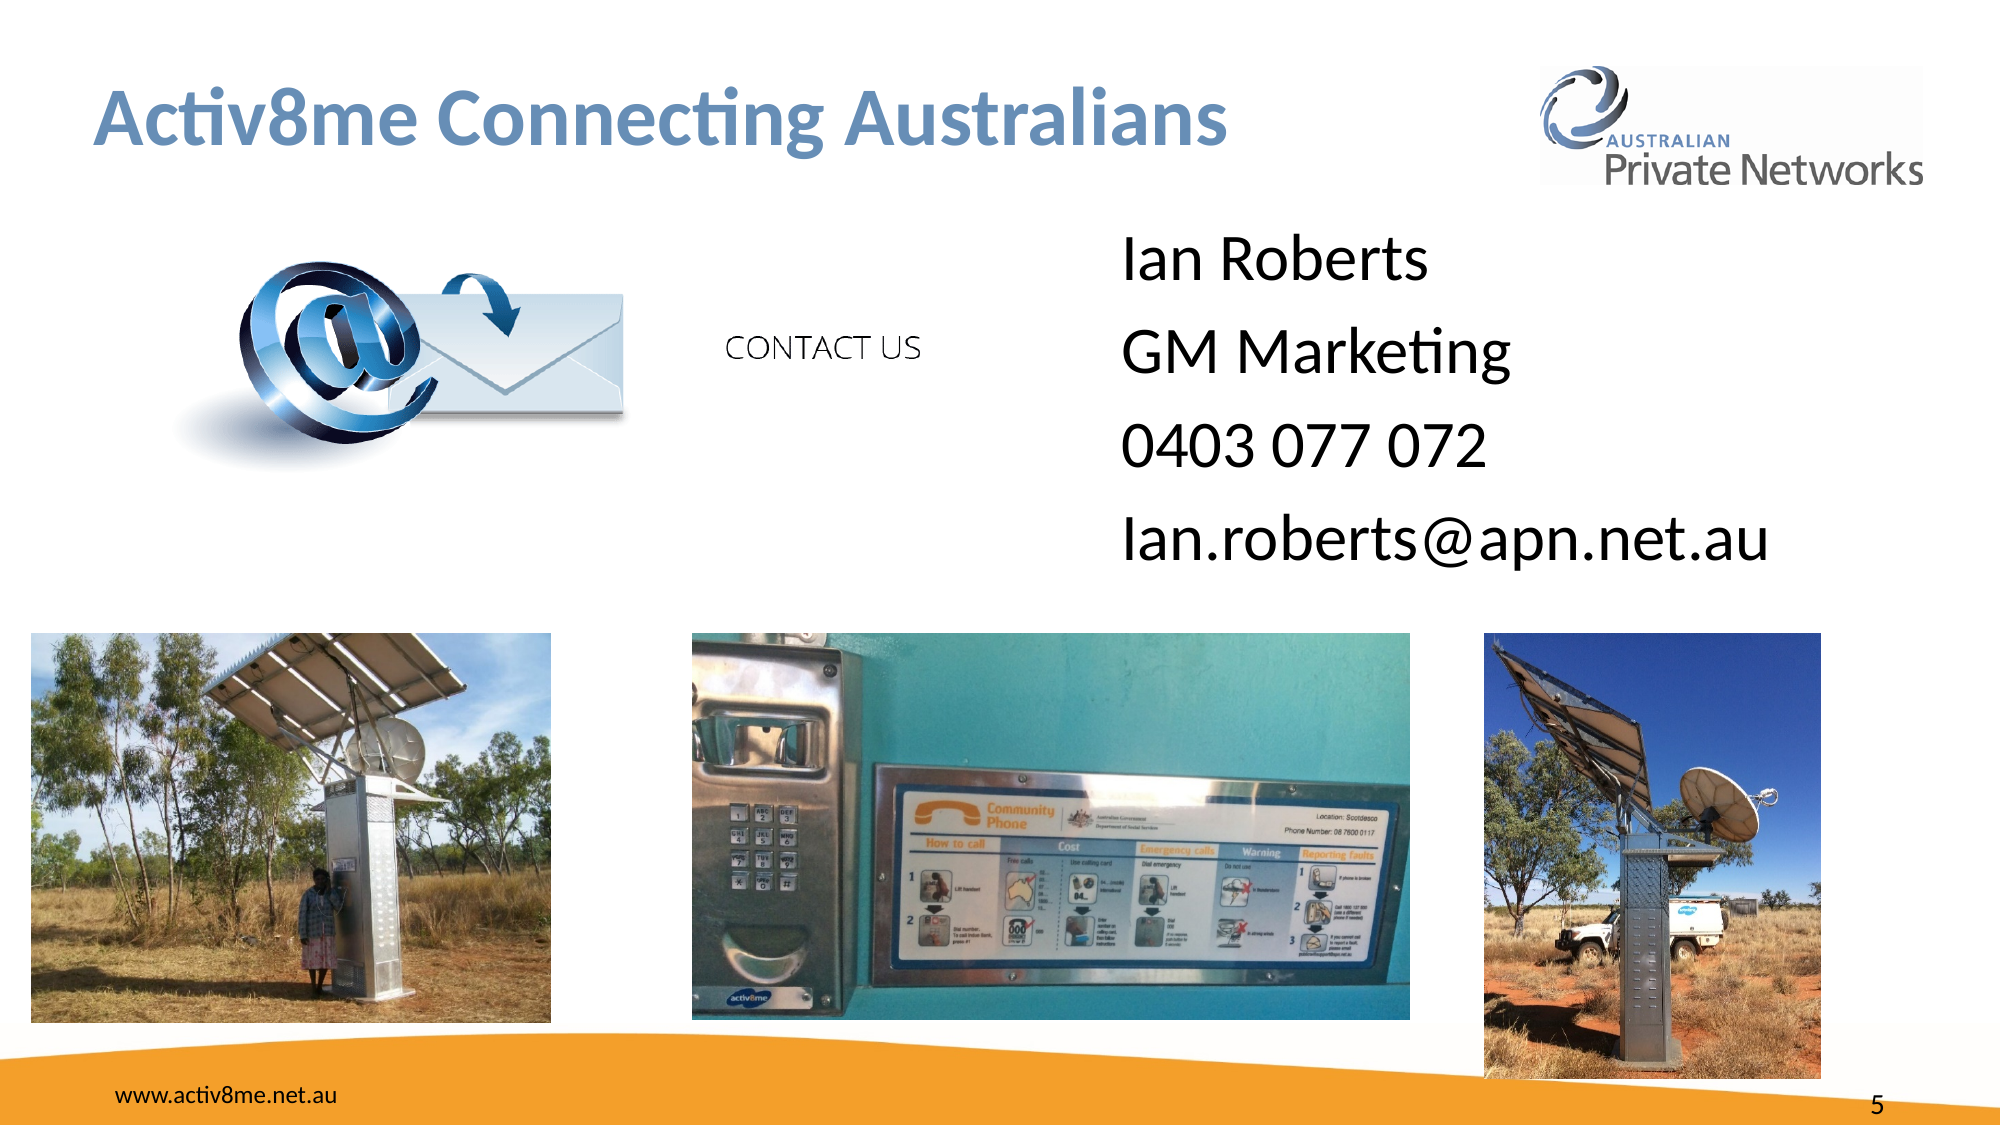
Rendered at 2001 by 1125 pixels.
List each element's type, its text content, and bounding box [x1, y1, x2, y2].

footer www.activ8me.net.au [99, 1064, 775, 1124]
slide_number 5 [1449, 1078, 1900, 1125]
list Ian Roberts GM Marketing 0403 077 072 Ian.roberts@apn.net.au [1106, 206, 1959, 620]
picture [24, 229, 1076, 490]
picture [1540, 66, 1923, 185]
picture [692, 633, 1411, 1020]
title Activ8me Connecting Australians [78, 42, 1628, 183]
picture [0, 633, 2000, 1125]
